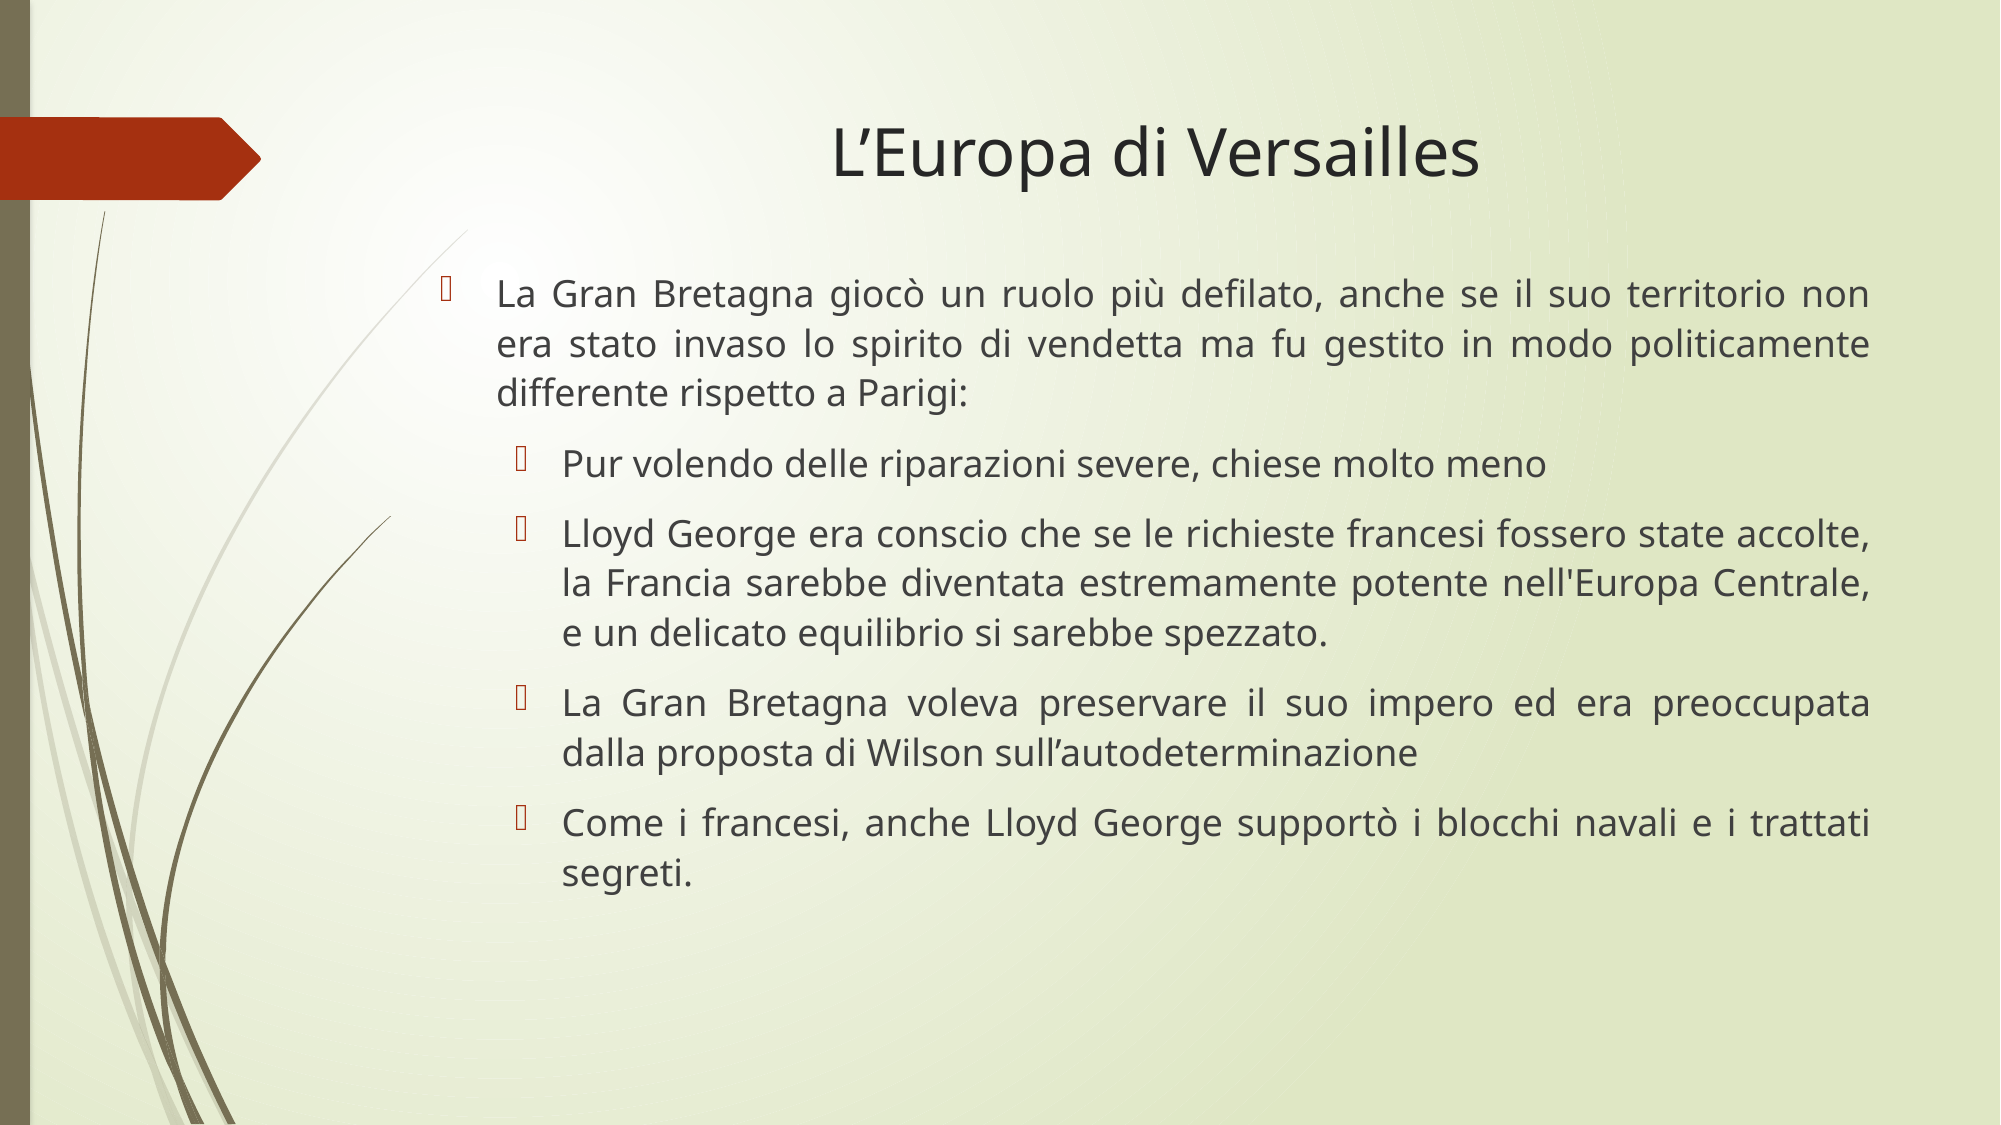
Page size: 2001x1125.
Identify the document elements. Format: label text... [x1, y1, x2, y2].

list La Gran Bretagna giocò un ruolo più defilato, anche se il suo territorio non era stato invaso lo spirito di vendetta ma fu gestito in modo politicamente differente rispetto a Parigi: Pur volendo delle riparazioni severe, chiese molto meno Lloyd George era conscio che se le richieste francesi fossero state accolte, la Francia sarebbe diventata estremamente potente nell'Europa Centrale, e un delicato equilibrio si sarebbe spezzato. La Gran Bretagna voleva preservare il suo impero ed era preoccupata dalla proposta di Wilson sull’autodeterminazione Come i francesi, anche Lloyd George supportò i blocchi navali e i trattati segreti. [424, 258, 1888, 970]
title L’Europa di Versailles [425, 102, 1888, 212]
